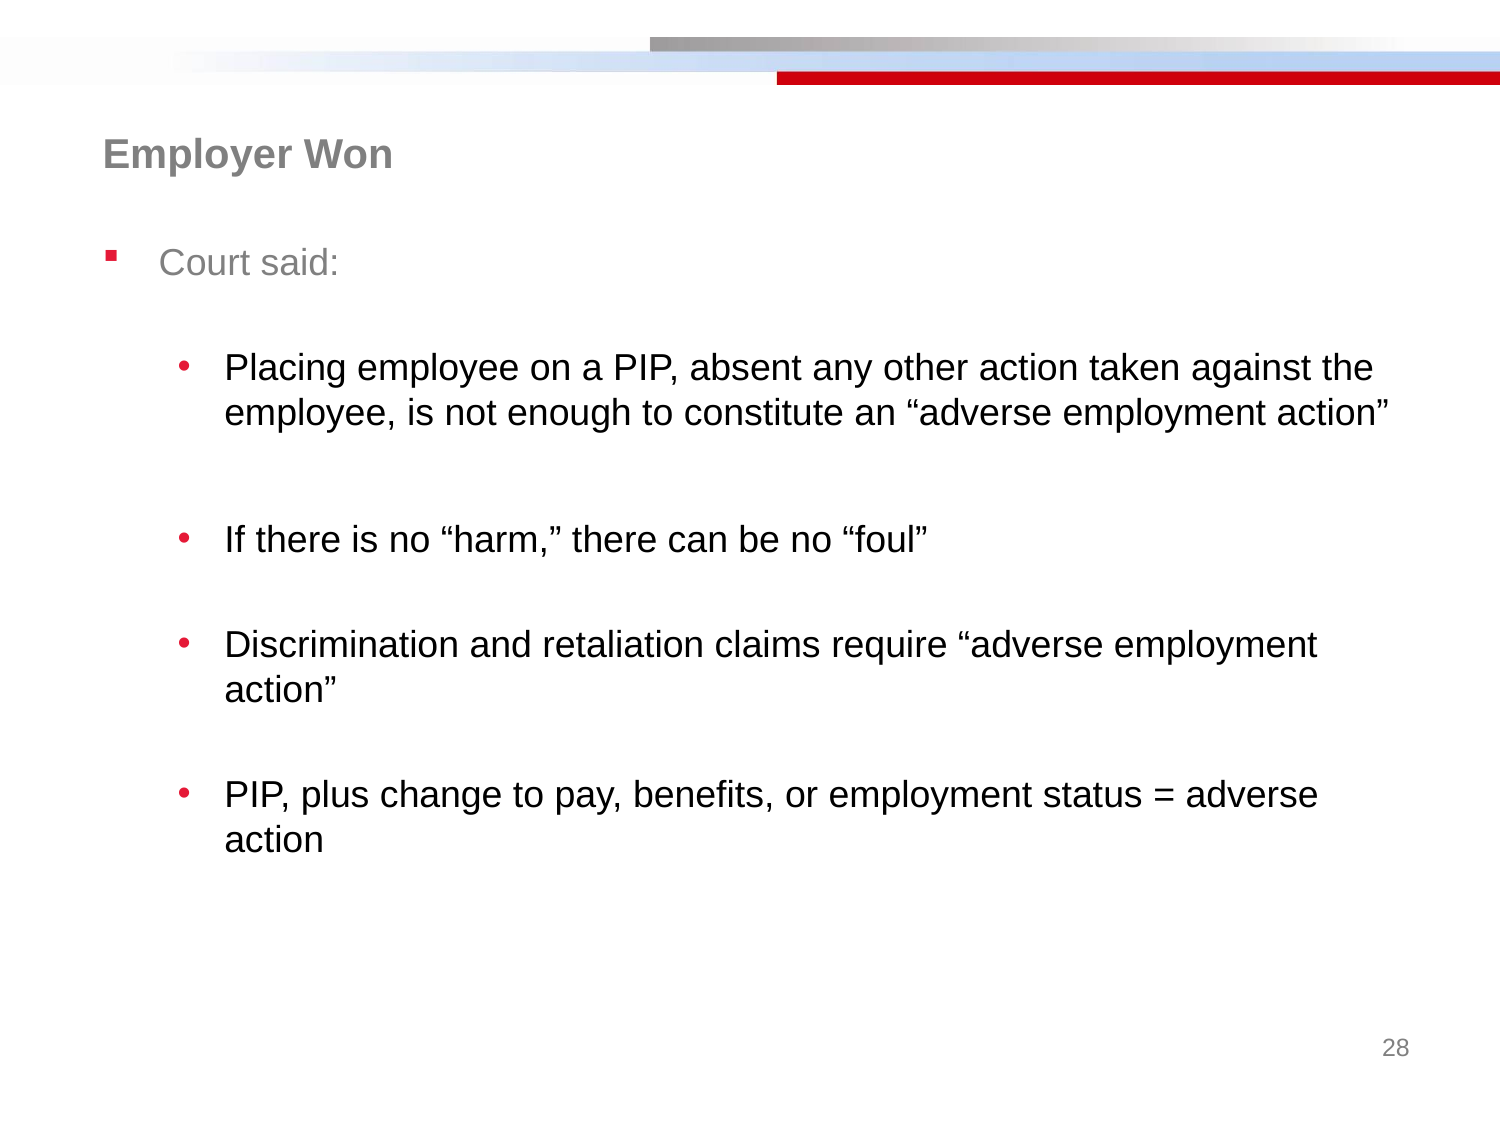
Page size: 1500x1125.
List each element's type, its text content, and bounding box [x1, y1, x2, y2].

list Employer Won Court said: Placing employee on a PIP, absent any other action taken against the employee, is not enough to constitute an “adverse employment action” If there is no “harm,” there can be no “foul” Discrimination and retaliation claims require “adverse employment action” PIP, plus change to pay, benefits, or employment status = adverse action [87, 125, 1438, 1103]
picture [0, 37, 1500, 85]
slide_number 28 [1074, 1024, 1425, 1103]
